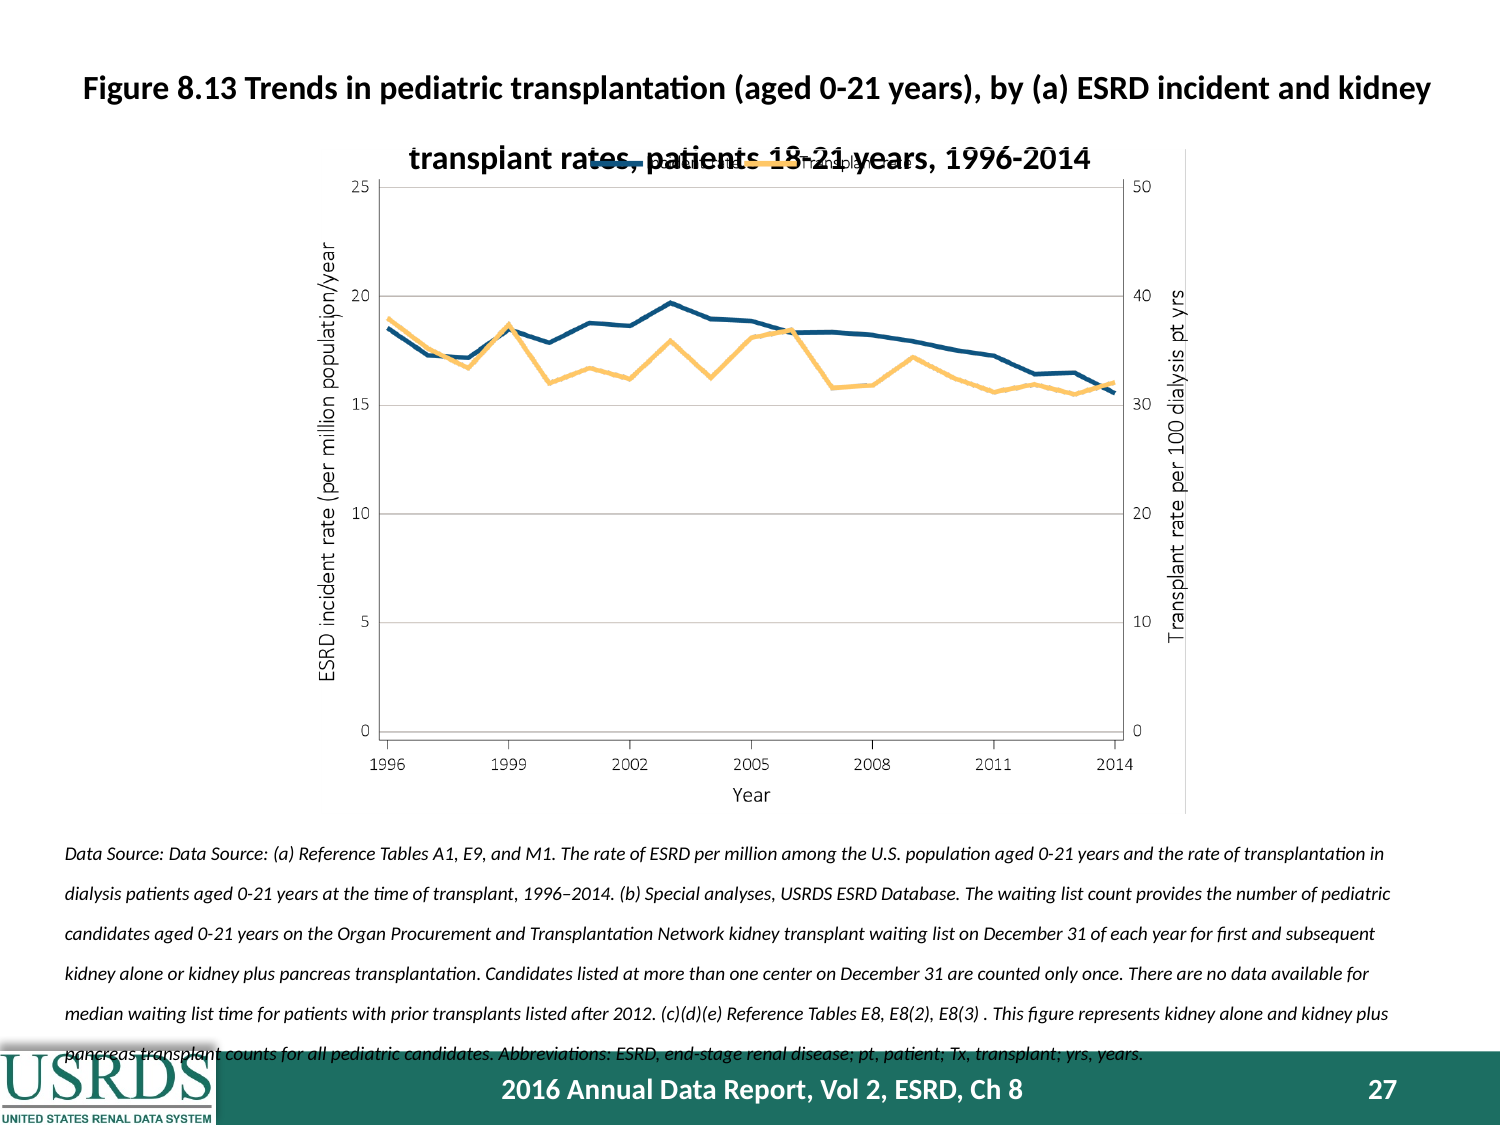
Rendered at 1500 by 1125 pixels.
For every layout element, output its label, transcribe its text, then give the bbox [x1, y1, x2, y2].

picture [0, 1051, 216, 1125]
picture [317, 149, 1188, 815]
text_box Data Source: Data Source: (a) Reference Tables A1, E9, and M1. The rate of ESRD per million among the U.S. population aged 0-21 years and the rate of transplantation in dialysis patients aged 0-21 years at the time of transplant, 1996–2014. (b) Special analyses, USRDS ESRD Database. The waiting list count provides the number of pediatric candidates aged 0-21 years on the Organ Procurement and Transplantation Network kidney transplant waiting list on December 31 of each year for first and subsequent kidney alone or kidney plus pancreas transplantation. Candidates listed at more than one center on December 31 are counted only once. There are no data available for median waiting list time for patients with prior transplants listed after 2012. (c)(d)(e) Reference Tables E8, E8(2), E8(3) . This figure represents kidney alone and kidney plus pancreas transplant counts for all pediatric candidates. Abbreviations: ESRD, end-stage renal disease; pt, patient; Tx, transplant; yrs, years. [50, 830, 1438, 1085]
slide_number 27 [1262, 1085, 1413, 1108]
footer 2016 Annual Data Report, Vol 2, ESRD, Ch 8 [474, 1085, 1050, 1113]
text_box Figure 8.13 Trends in pediatric transplantation (aged 0-21 years), by (a) ESRD incident and kidney transplant rates, patients 18-21 years, 1996-2014 [0, 51, 1500, 207]
